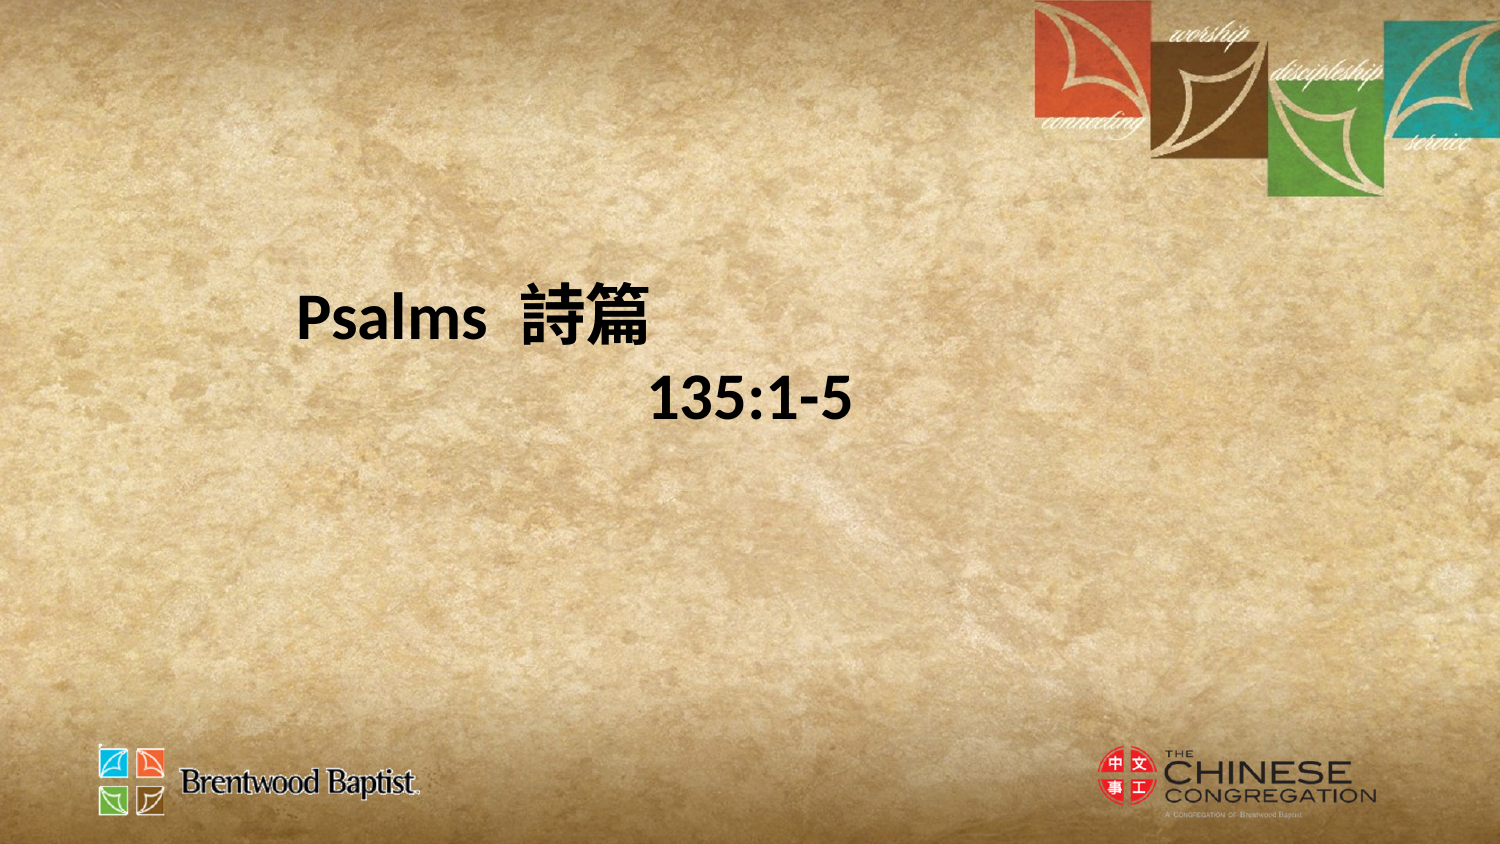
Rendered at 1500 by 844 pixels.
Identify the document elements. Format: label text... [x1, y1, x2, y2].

text_box Psalms 詩篇 135:1-5 [281, 265, 1219, 441]
picture [0, 0, 1500, 844]
